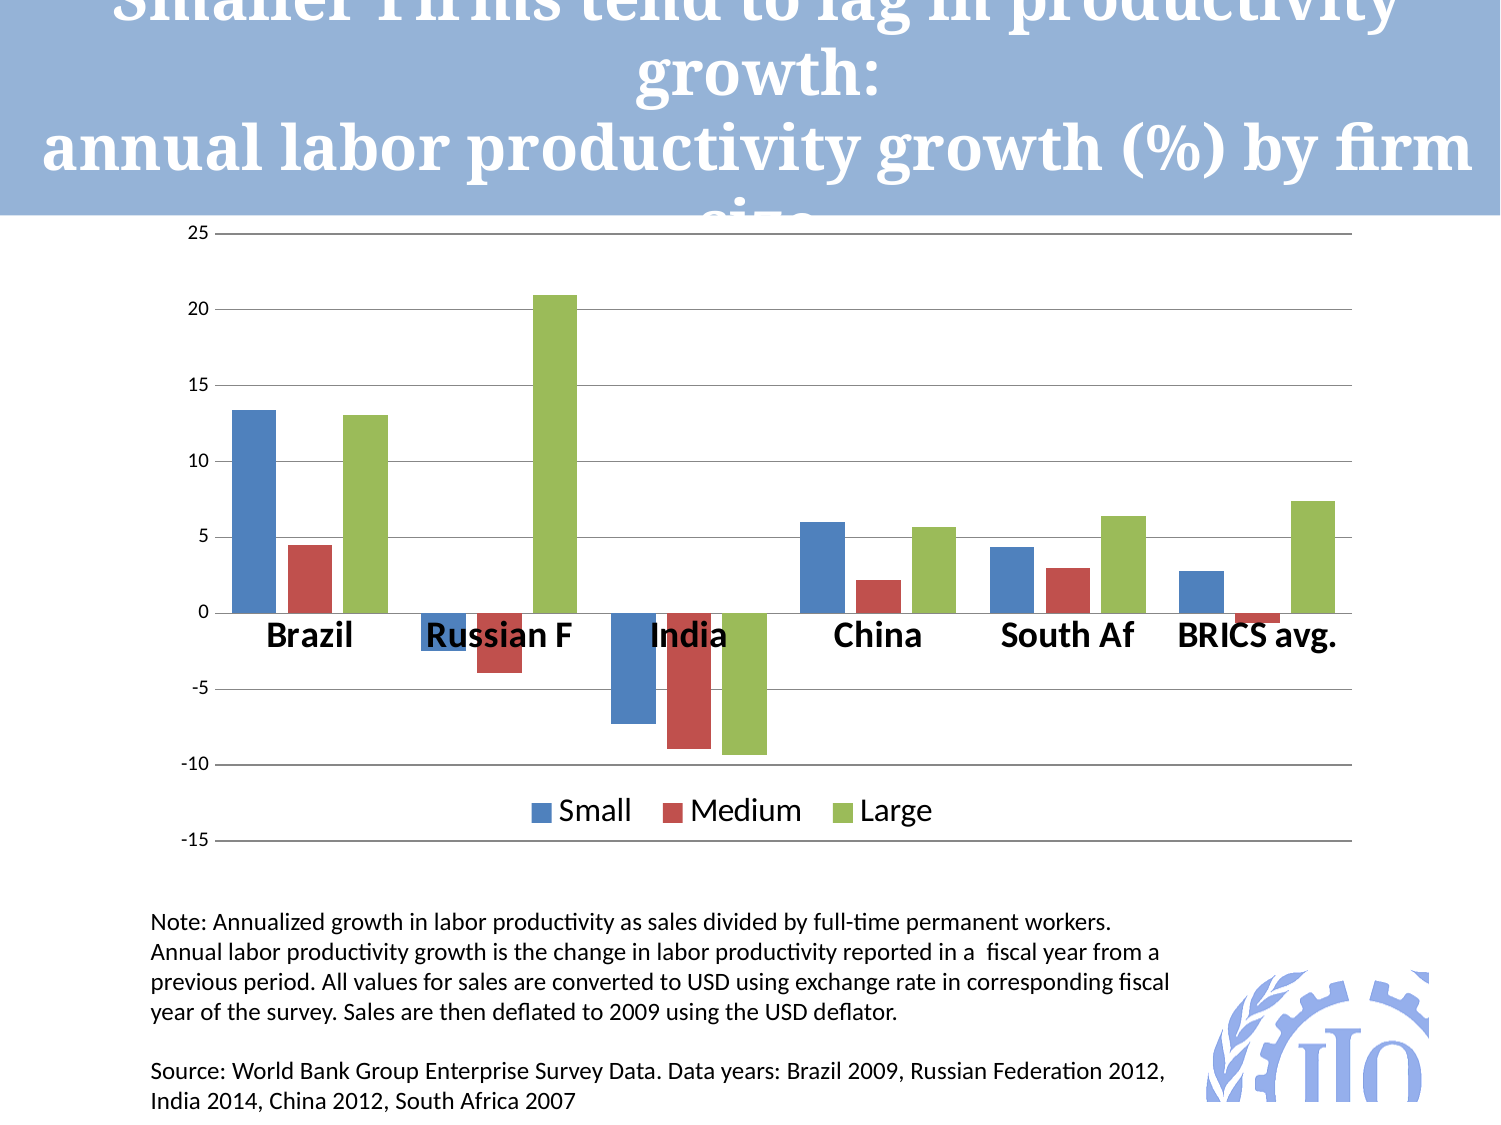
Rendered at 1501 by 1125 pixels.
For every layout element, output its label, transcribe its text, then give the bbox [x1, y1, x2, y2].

text_box Note: Annualized growth in labor productivity as sales divided by full-time permanent workers. Annual labor productivity growth is the change in labor productivity reported in a fiscal year from a previous period. All values for sales are converted to USD using exchange rate in corresponding fiscal year of the survey. Sales are then deflated to 2009 using the USD deflator. Source: World Bank Group Enterprise Survey Data. Data years: Brazil 2009, Russian Federation 2012, India 2014, China 2012, South Africa 2007 [135, 897, 1188, 1123]
picture [1199, 964, 1429, 1102]
chart [111, 89, 1392, 864]
title Smaller Firms tend to lag in productivity growth: annual labor productivity growth (%) by firm size [0, 0, 1501, 216]
